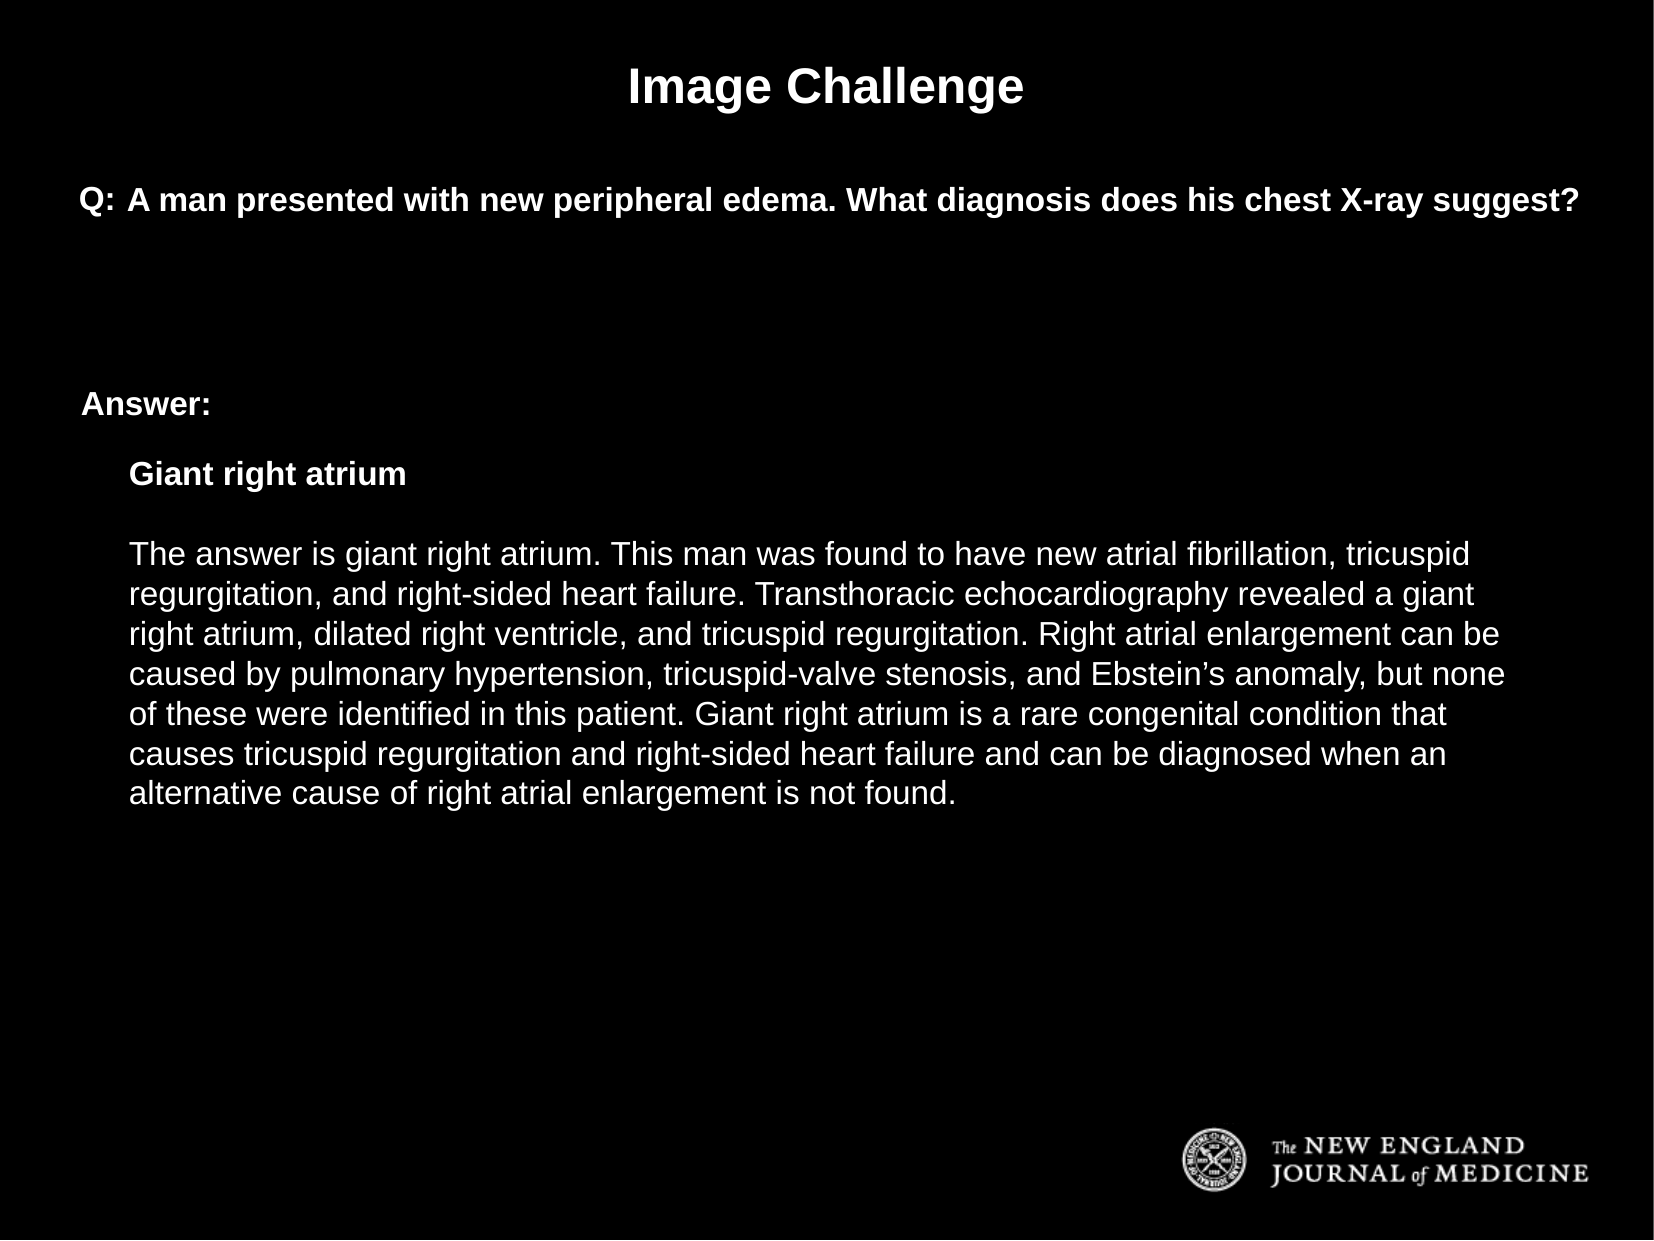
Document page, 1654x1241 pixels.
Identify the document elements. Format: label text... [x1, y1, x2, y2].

text_box Q: [64, 170, 132, 225]
text_box A man presented with new peripheral edema. What diagnosis does his chest X-ray suggest? [132, 180, 1590, 220]
text_box Answer: [80, 382, 1594, 423]
text_box Giant right atrium The answer is giant right atrium. This man was found to have new atrial fibrillation, tricuspid regurgitation, and right-sided heart failure. Transthoracic echocardiography revealed a giant right atrium, dilated right ventricle, and tricuspid regurgitation. Right atrial enlargement can be caused by pulmonary hypertension, tricuspid-valve stenosis, and Ebstein’s anomaly, but none of these were identified in this patient. Giant right atrium is a rare congenital condition that causes tricuspid regurgitation and right-sided heart failure and can be diagnosed when an alternative cause of right atrial enlargement is not found. [114, 444, 1527, 894]
picture [1170, 1122, 1603, 1196]
text_box Image Challenge [29, 56, 1624, 120]
